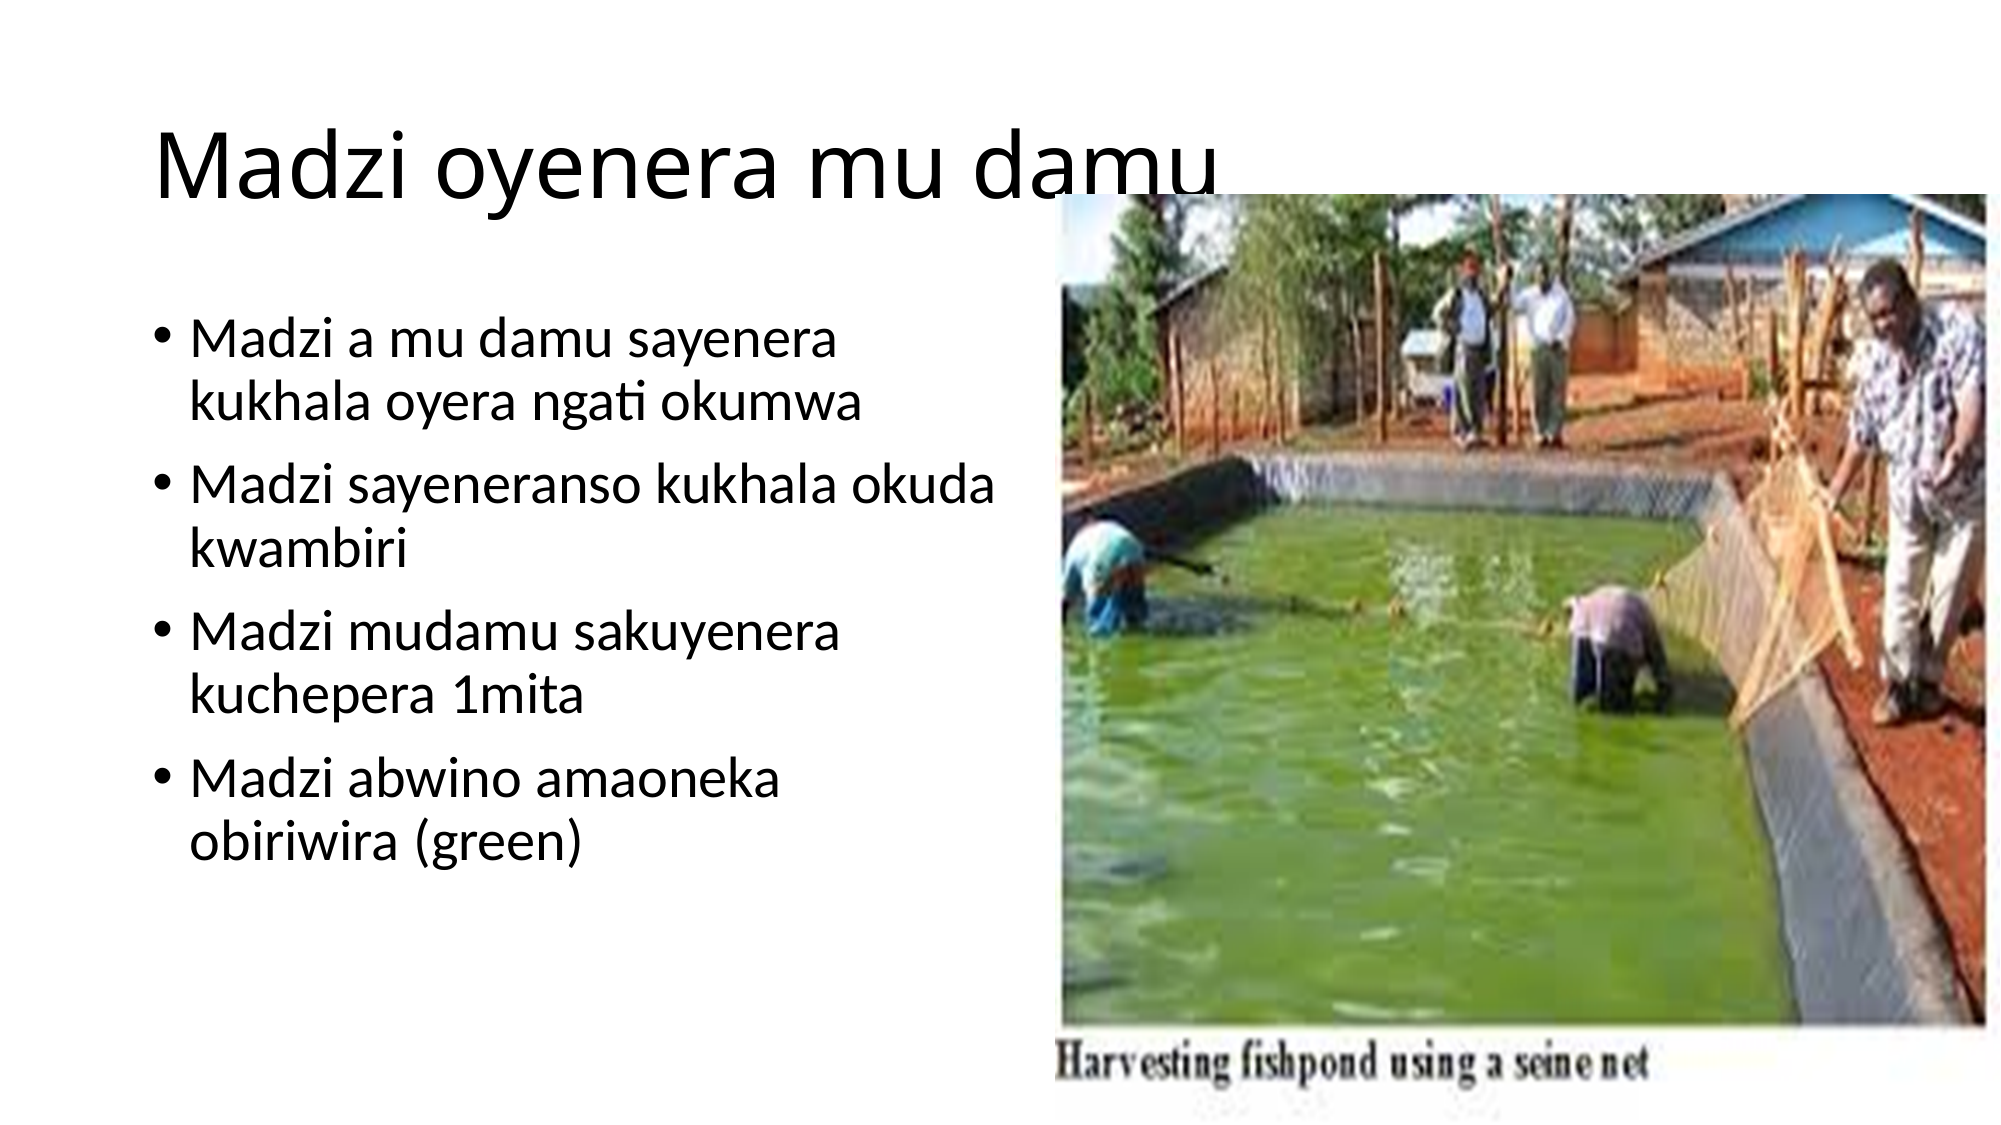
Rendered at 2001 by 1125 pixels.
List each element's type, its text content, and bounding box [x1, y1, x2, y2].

title Madzi oyenera mu damu [137, 59, 1863, 278]
list Madzi a mu damu sayenera kukhala oyera ngati okumwa Madzi sayeneranso kukhala okuda kwambiri Madzi mudamu sakuyenera kuchepera 1mita Madzi abwino amaoneka obiriwira (green) [137, 299, 1055, 1014]
picture [1055, 194, 2000, 1125]
